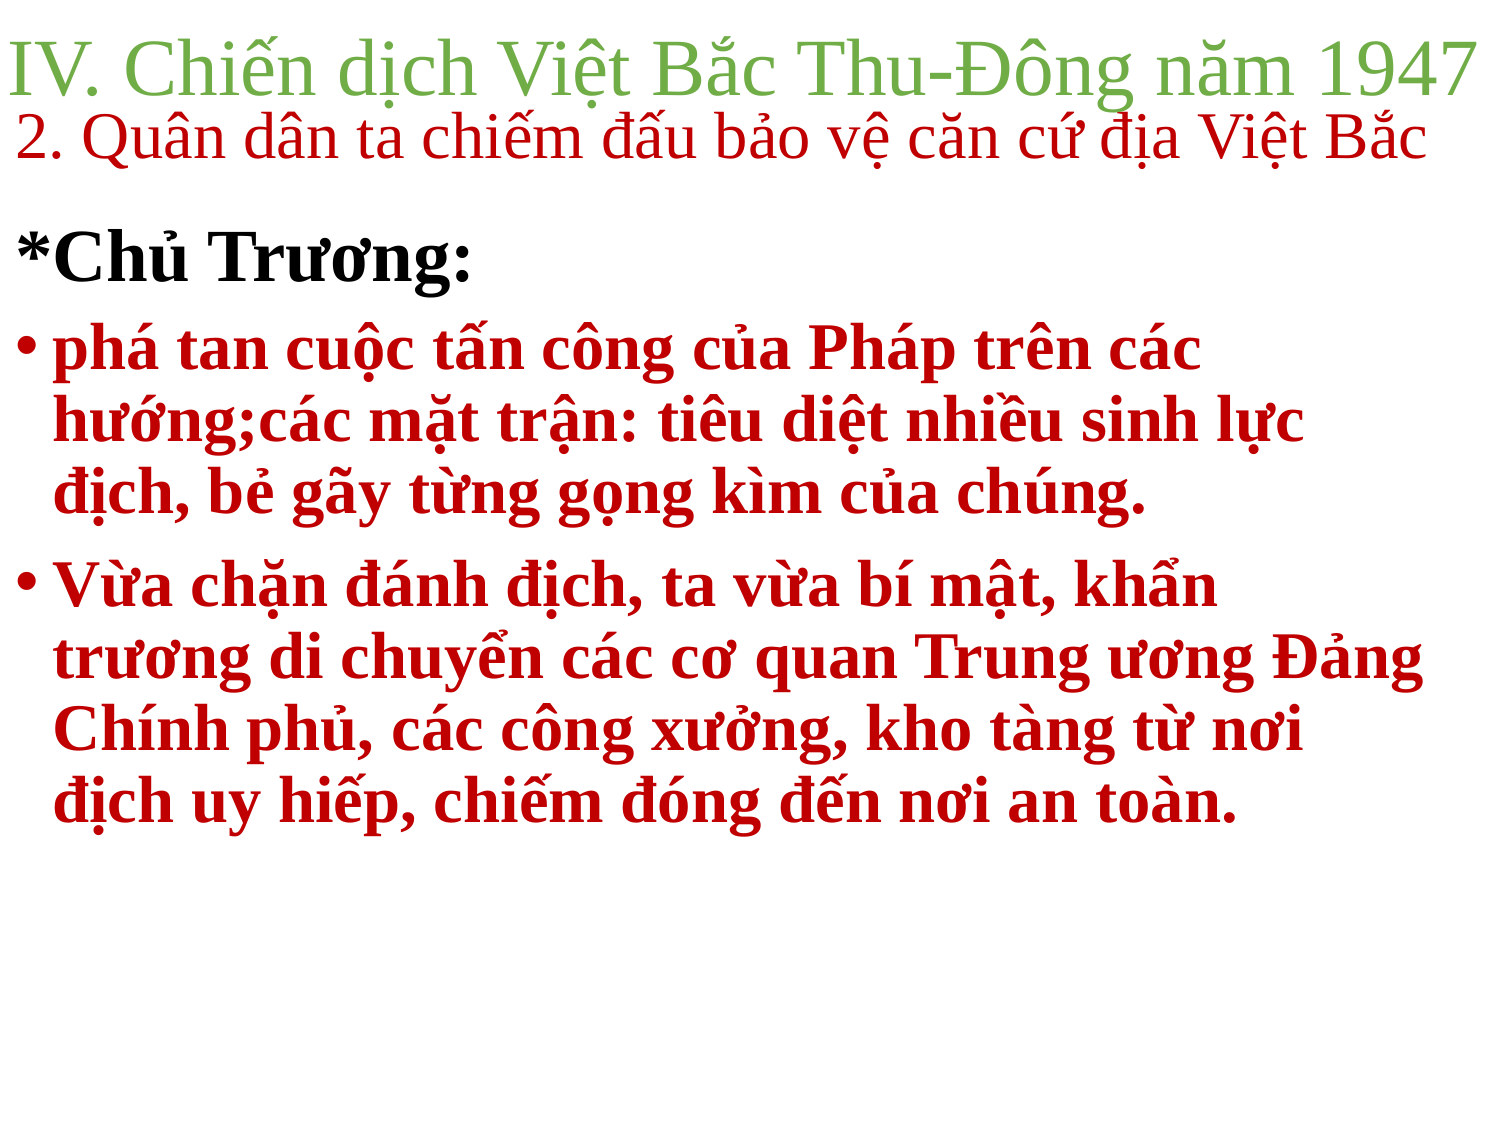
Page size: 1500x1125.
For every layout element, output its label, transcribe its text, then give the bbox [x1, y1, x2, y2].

title 2. Quân dân ta chiếm đấu bảo vệ căn cứ địa Việt Bắc [0, 125, 1500, 233]
text_box IV. Chiến dịch Việt Bắc Thu-Đông năm 1947 [0, 0, 1500, 125]
list *Chủ Trương: [0, 200, 663, 304]
list phá tan cuộc tấn công của Pháp trên các hướng;các mặt trận: tiêu diệt nhiều sinh lực địch, bẻ gãy từng gọng kìm của chúng. Vừa chặn đánh địch, ta vừa bí mật, khẩn trương di chuyển các cơ quan Trung ương Đảng Chính phủ, các công xưởng, kho tàng từ nơi địch uy hiếp, chiếm đóng đến nơi an toàn. [0, 304, 1450, 873]
